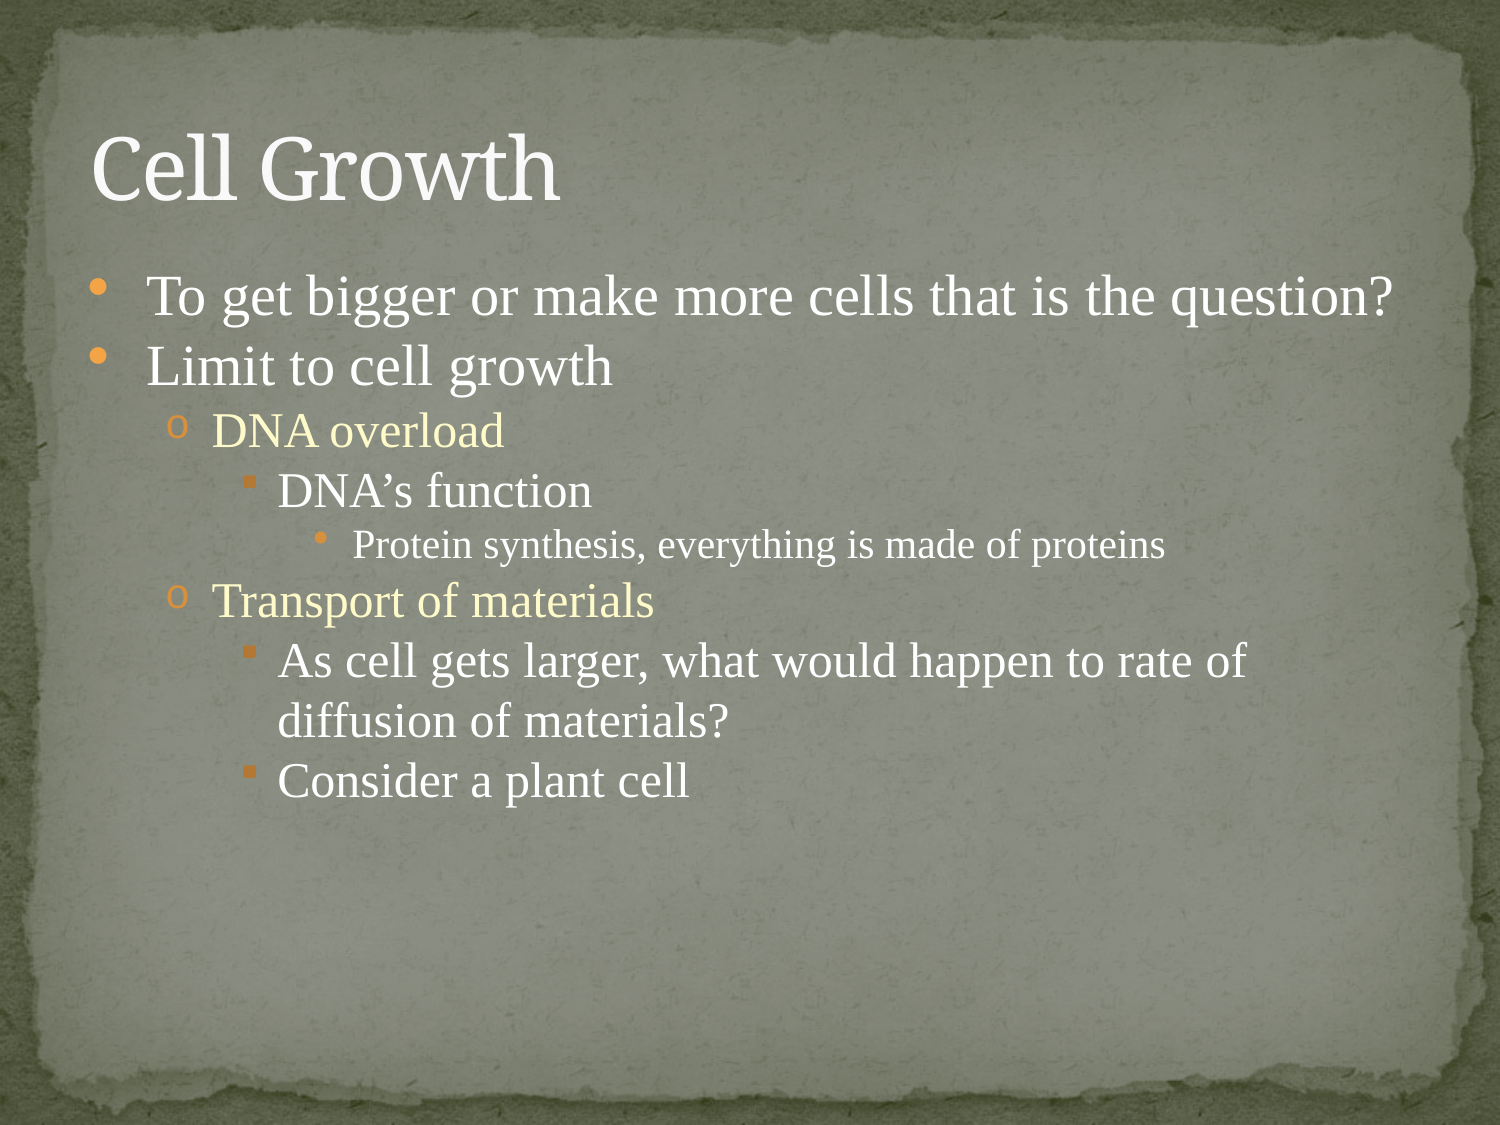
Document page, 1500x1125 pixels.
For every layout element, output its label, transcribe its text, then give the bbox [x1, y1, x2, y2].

title Cell Growth [74, 24, 1425, 225]
list To get bigger or make more cells that is the question? Limit to cell growth DNA overload DNA’s function Protein synthesis, everything is made of proteins Transport of materials As cell gets larger, what would happen to rate of diffusion of materials? Consider a plant cell [75, 249, 1425, 1000]
